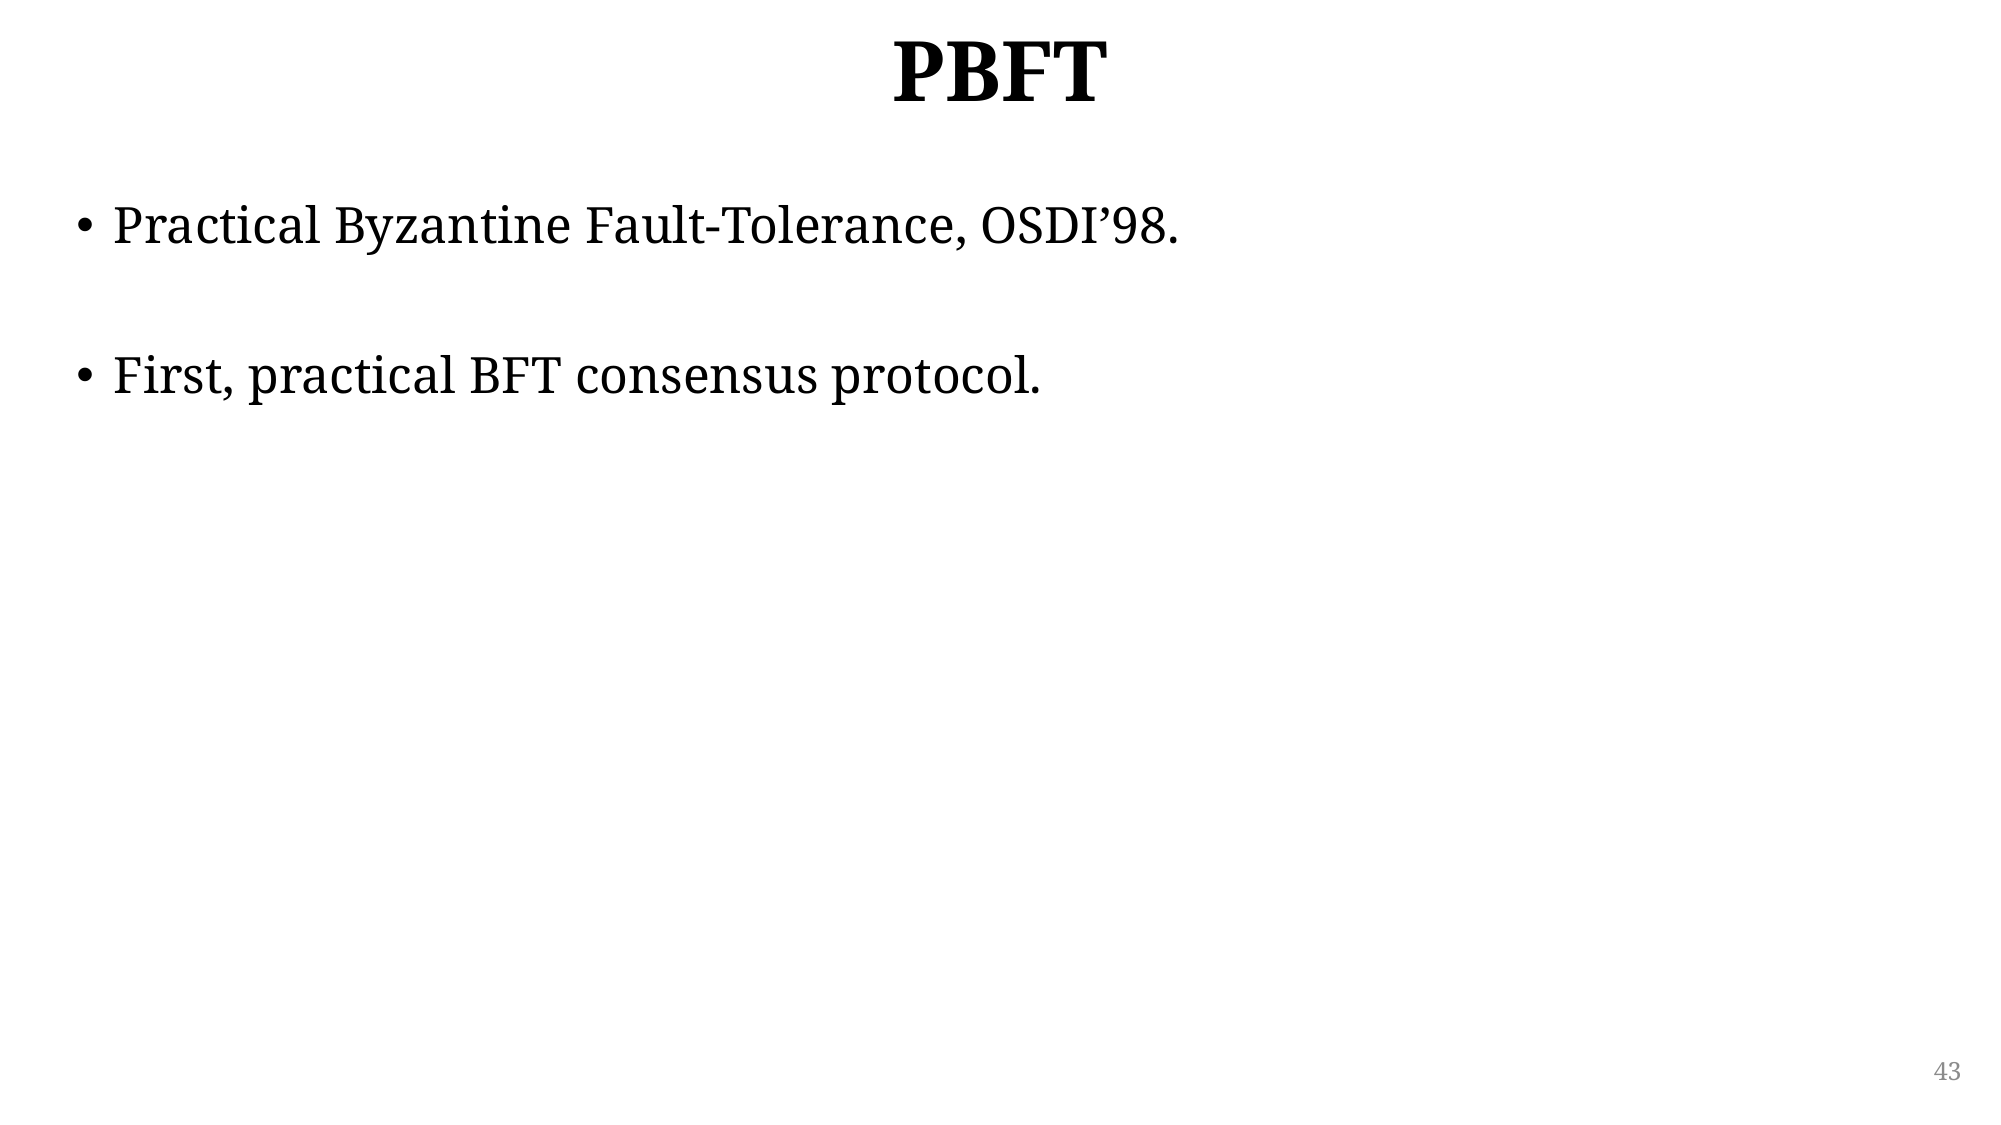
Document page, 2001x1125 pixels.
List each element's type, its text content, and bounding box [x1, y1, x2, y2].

list Practical Byzantine Fault-Tolerance, OSDI’98. First, practical BFT consensus protocol. [61, 193, 2000, 1103]
title PBFT [137, 0, 1863, 149]
